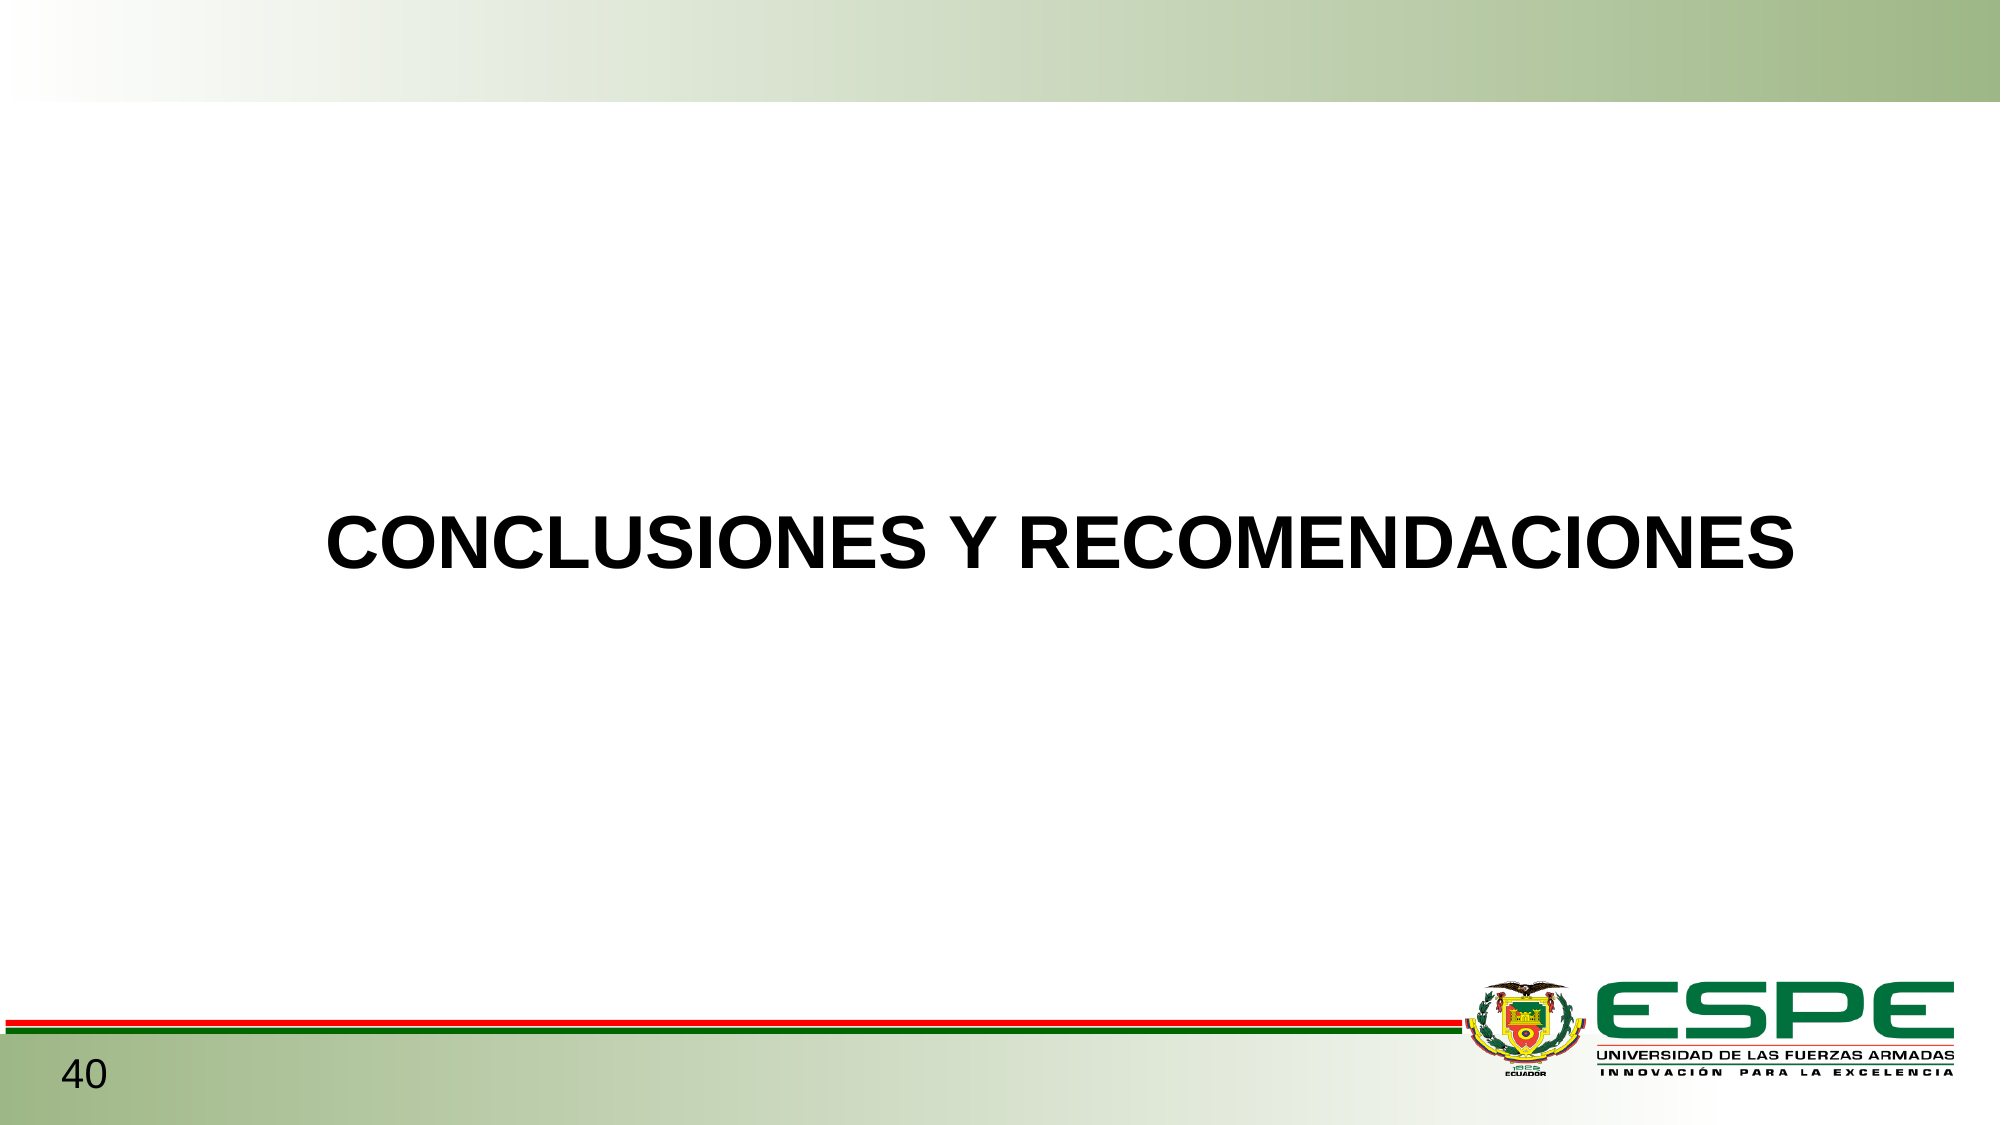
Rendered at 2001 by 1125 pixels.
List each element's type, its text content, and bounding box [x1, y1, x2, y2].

text_box CONCLUSIONES Y RECOMENDACIONES [235, 485, 1813, 591]
text_box 40 [46, 1039, 159, 1105]
picture [1465, 981, 1954, 1076]
